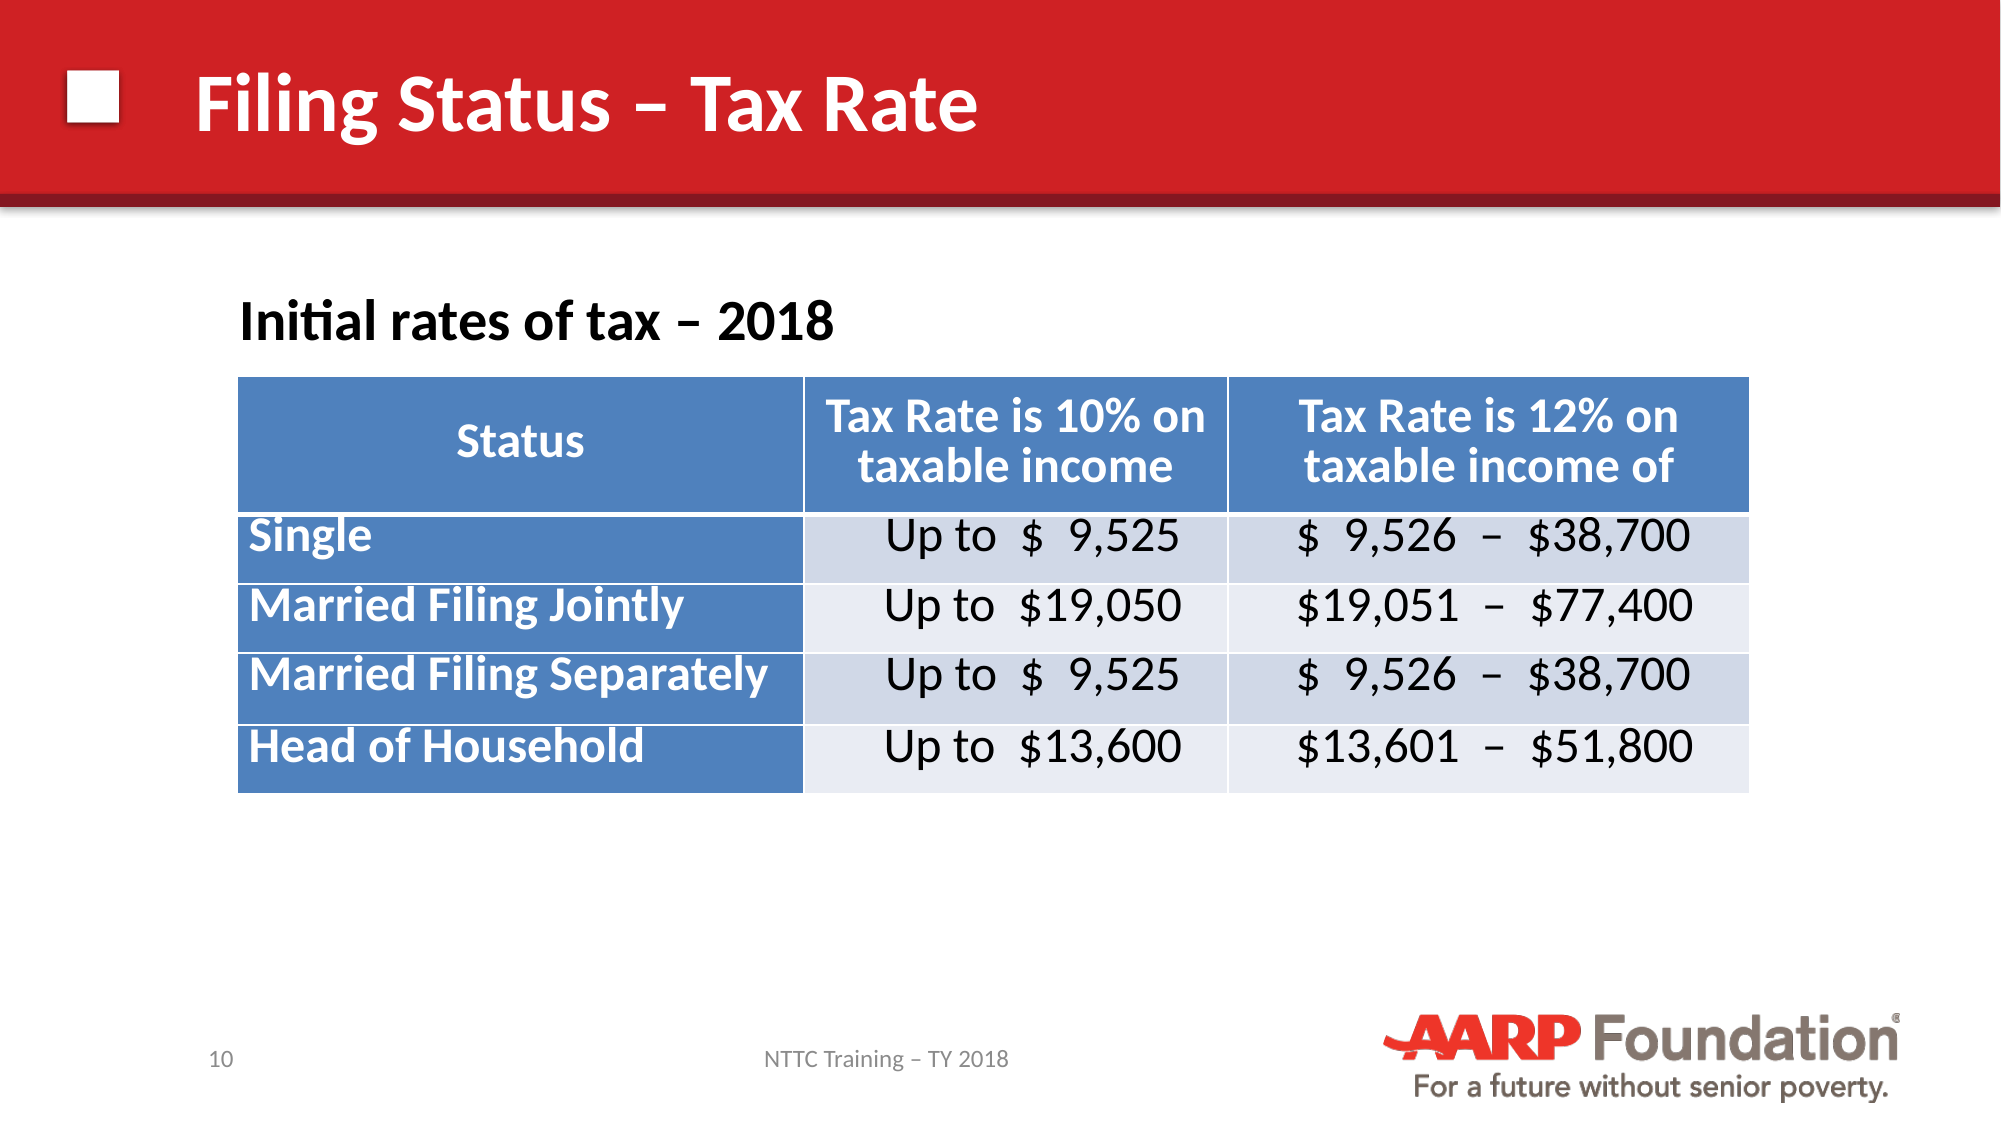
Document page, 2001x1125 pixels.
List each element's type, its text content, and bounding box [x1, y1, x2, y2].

table_cell Single [238, 517, 803, 583]
slide_number 10 [99, 1027, 254, 1088]
table_cell $ 9,526 – $38,700 [1229, 654, 1749, 724]
table_cell $ 9,526 – $38,700 [1229, 517, 1749, 583]
table_cell Head of Household [238, 726, 803, 793]
table_cell Up to $19,050 [805, 585, 1227, 652]
table_cell Up to $ 9,525 [805, 517, 1227, 583]
table_header Tax Rate is 10% on taxable income [805, 377, 1227, 512]
table_cell $19,051 – $77,400 [1229, 585, 1749, 652]
title Filing Status – Tax Rate [174, 4, 1775, 193]
table_header Status [238, 377, 803, 512]
footer NTTC Training – TY 2018 [570, 1027, 1204, 1088]
table_cell $13,601 – $51,800 [1229, 726, 1749, 793]
table_cell Married Filing Separately [238, 654, 803, 724]
text_box Initial rates of tax – 2018 [224, 275, 900, 360]
table_cell Up to $ 9,525 [805, 654, 1227, 724]
table_cell Up to $13,600 [805, 726, 1227, 793]
table_cell Married Filing Jointly [238, 585, 803, 652]
table_header Tax Rate is 12% on taxable income of [1229, 377, 1749, 512]
